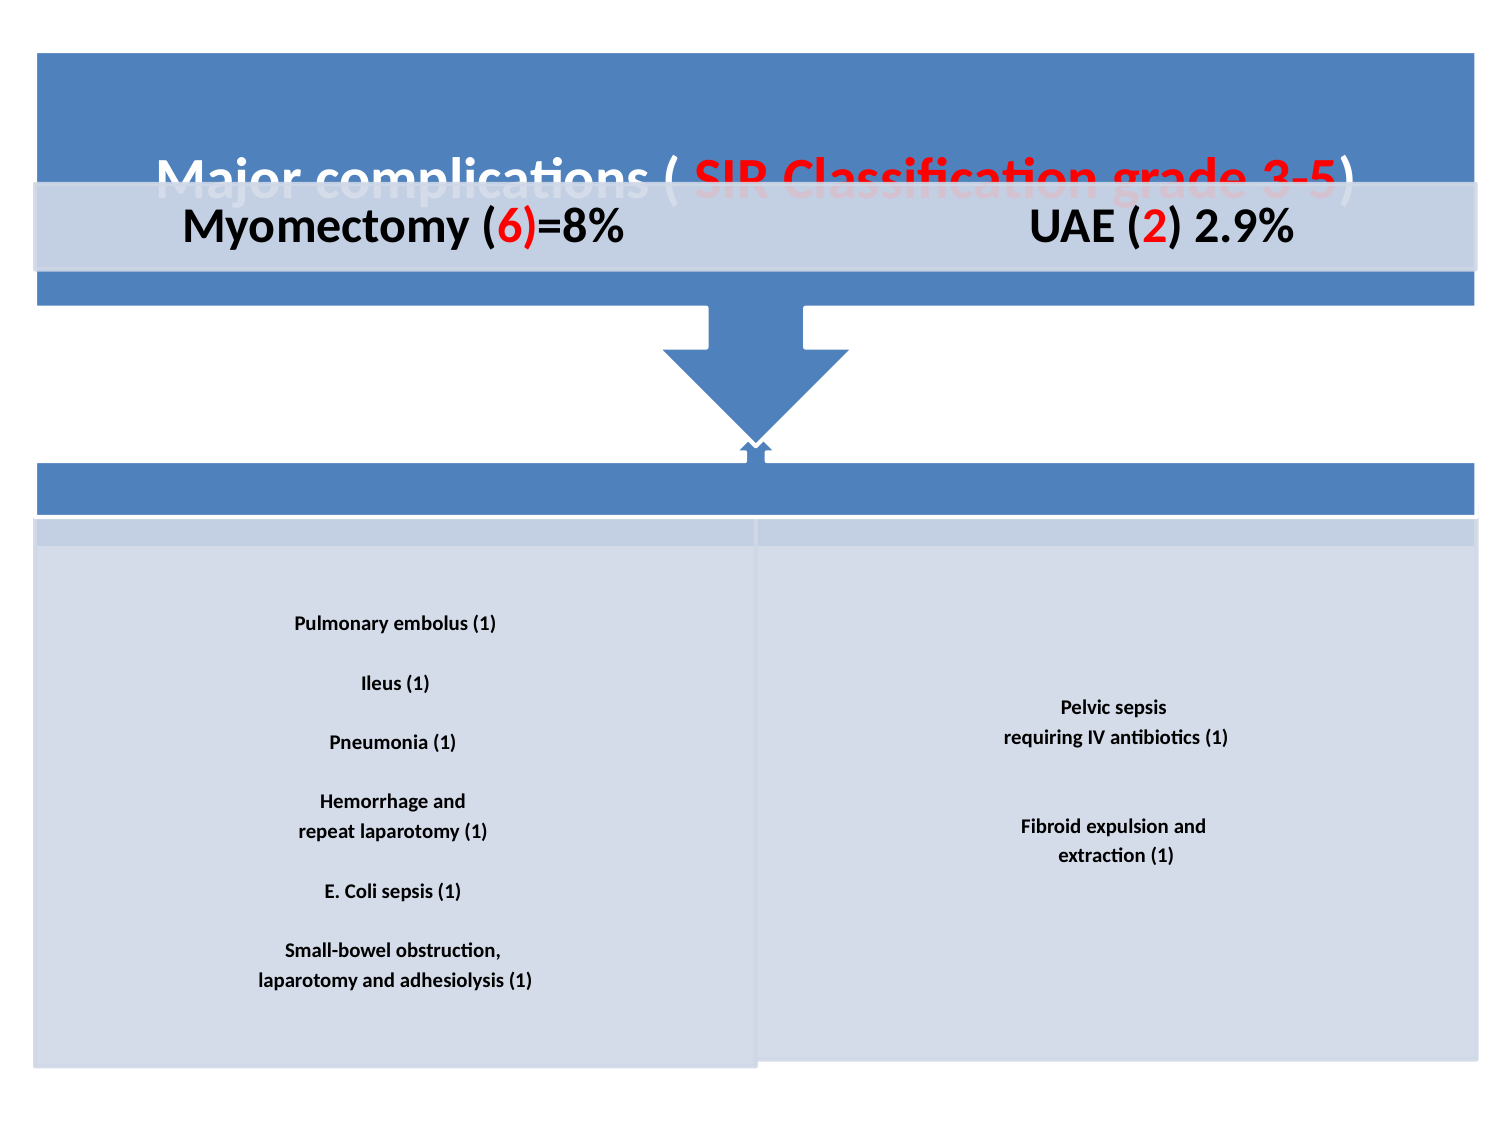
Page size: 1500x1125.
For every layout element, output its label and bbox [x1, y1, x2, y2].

list [34, 46, 1477, 1067]
